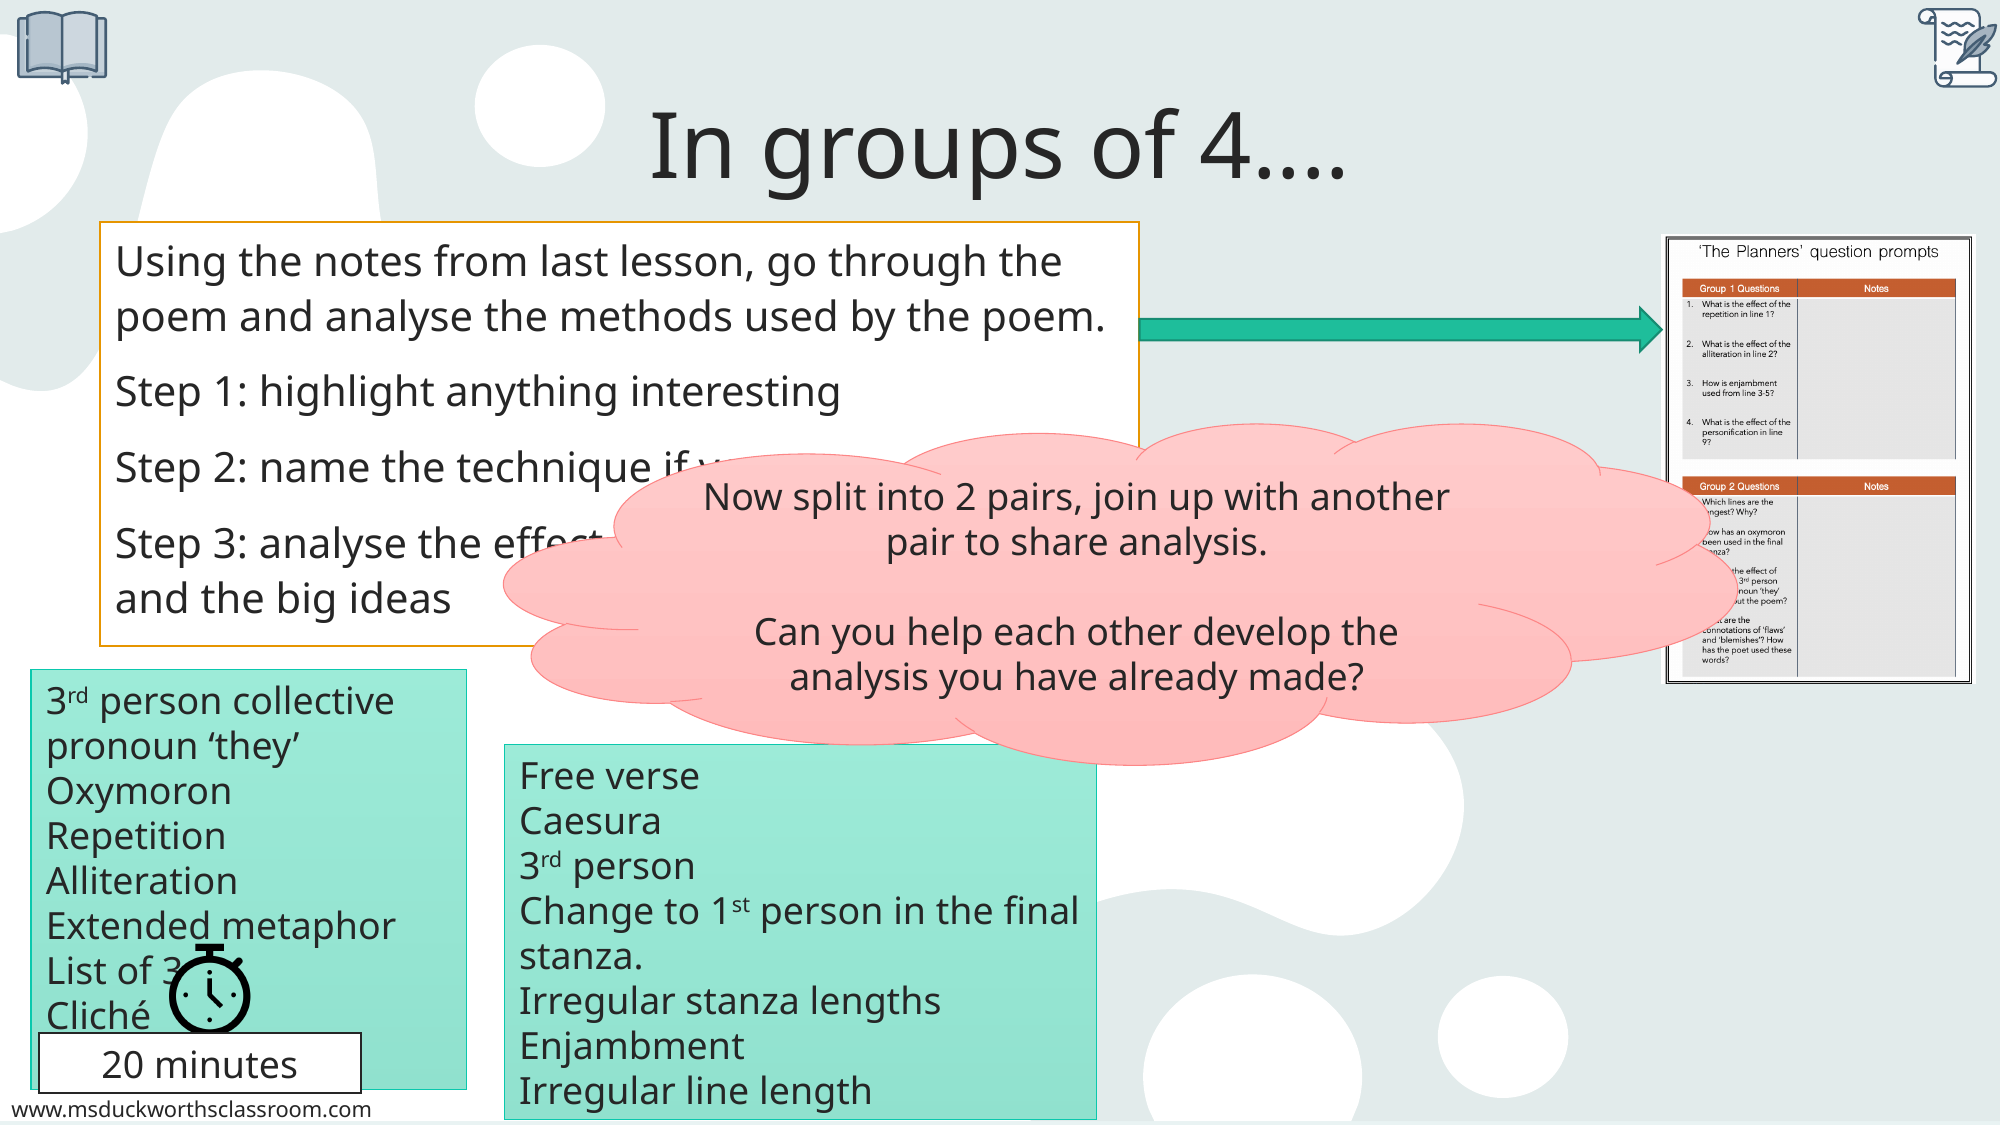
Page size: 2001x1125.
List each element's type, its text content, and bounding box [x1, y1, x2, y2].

text_box 3rd person collective pronoun ‘they’ Oxymoron Repetition Alliteration Extended metaphor List of 3 Cliché Personification [30, 669, 467, 1090]
title In groups of 4.... [97, 54, 1903, 207]
list Using the notes from last lesson, go through the poem and analyse the methods used by the poem. Step 1: highlight anything interesting Step 2: name the technique if you can Step 3: analyse the effect by linking to the message and the big ideas [99, 221, 1140, 647]
text_box Now split into 2 pairs, join up with another pair to share analysis. Can you help each other develop the analysis you have already made? [502, 423, 1661, 766]
text_box [1138, 305, 1661, 354]
text_box Free verse Caesura 3rd person Change to 1st person in the final stanza. Irregular stanza lengths Enjambment Irregular line length [504, 744, 1097, 1120]
picture [1661, 234, 1976, 684]
picture [152, 933, 267, 1047]
text_box 20 minutes [38, 1032, 362, 1094]
